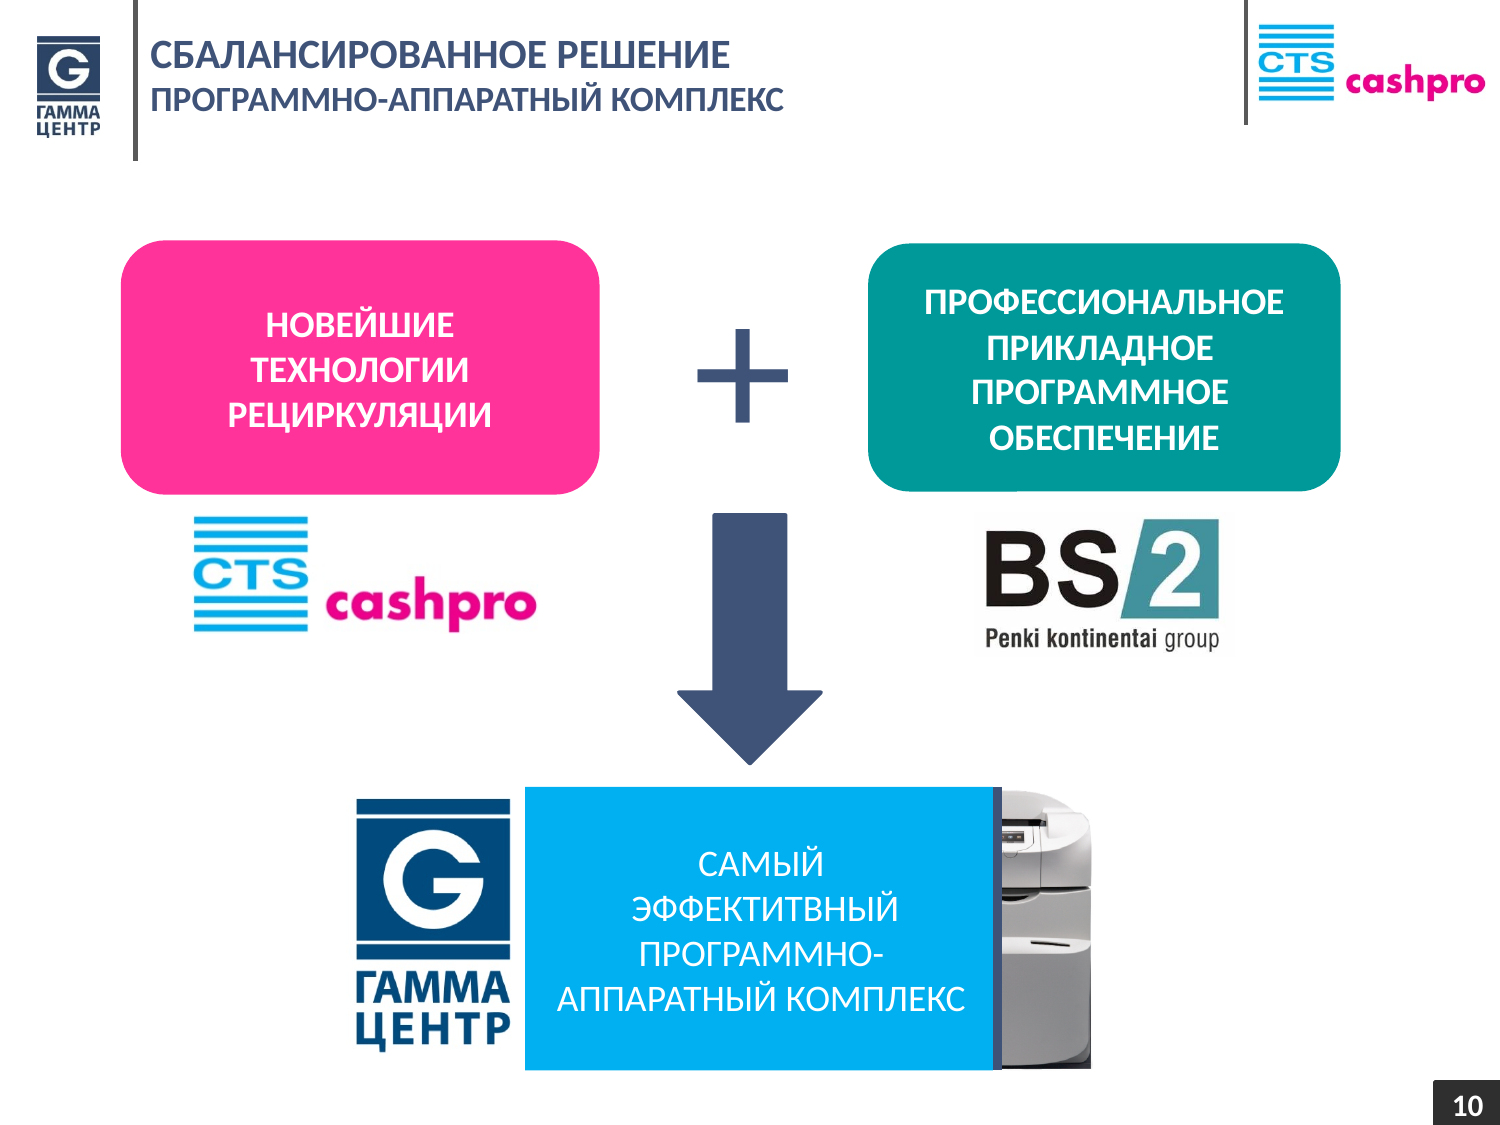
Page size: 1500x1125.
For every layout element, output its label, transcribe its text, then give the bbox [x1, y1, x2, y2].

picture [192, 514, 538, 634]
text_box 10 [1433, 1080, 1500, 1125]
text_box СБАЛАНСИРОВАННОЕ РЕШЕНИЕ ПРОГРАММНО-АППАРАТНЫЙ КОМПЛЕКС [140, 19, 1241, 127]
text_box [993, 786, 1093, 1071]
text_box + [678, 231, 809, 487]
text_box САМЫЙ ЭФФЕКТИТВНЫЙ ПРОГРАММНО-АППАРАТНЫЙ КОМПЛЕКС [532, 785, 993, 1072]
text_box ПРОФЕССИОНАЛЬНОЕ ПРИКЛАДНОЕ ПРОГРАММНОЕ ОБЕСПЕЧЕНИЕ [866, 241, 1343, 494]
text_box НОВЕЙШИЕ ТЕХНОЛОГИИ РЕЦИРКУЛЯЦИИ [121, 241, 599, 494]
picture [335, 774, 529, 1071]
picture [1257, 23, 1487, 103]
text_box [677, 513, 823, 766]
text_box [34, 33, 101, 141]
picture [974, 512, 1235, 658]
